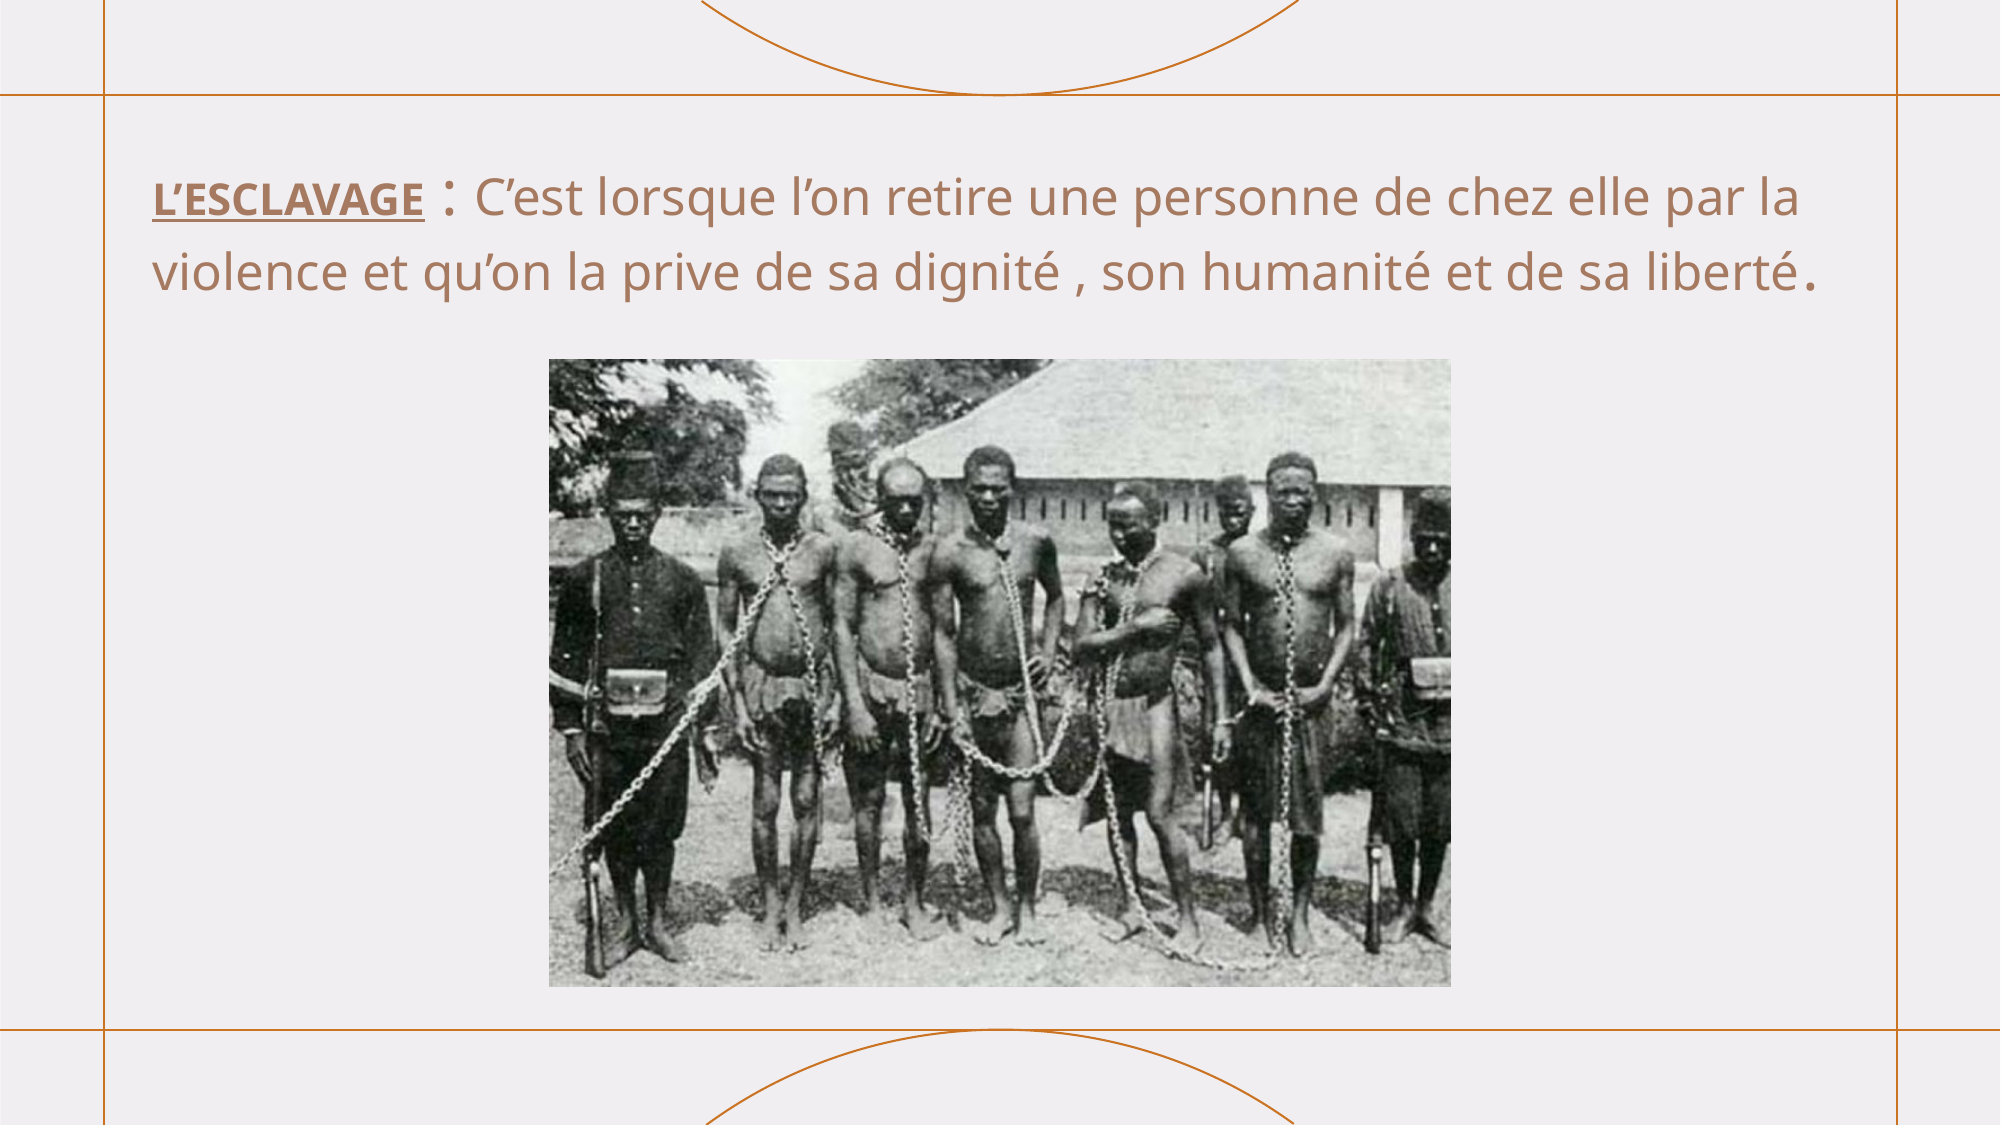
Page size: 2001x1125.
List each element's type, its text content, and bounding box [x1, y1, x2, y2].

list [549, 359, 1451, 987]
title L’ESCLAVAGE : C’est lorsque l’on retire une personne de chez elle par la violence et qu’on la prive de sa dignité , son humanité et de sa liberté. [137, 119, 1863, 337]
